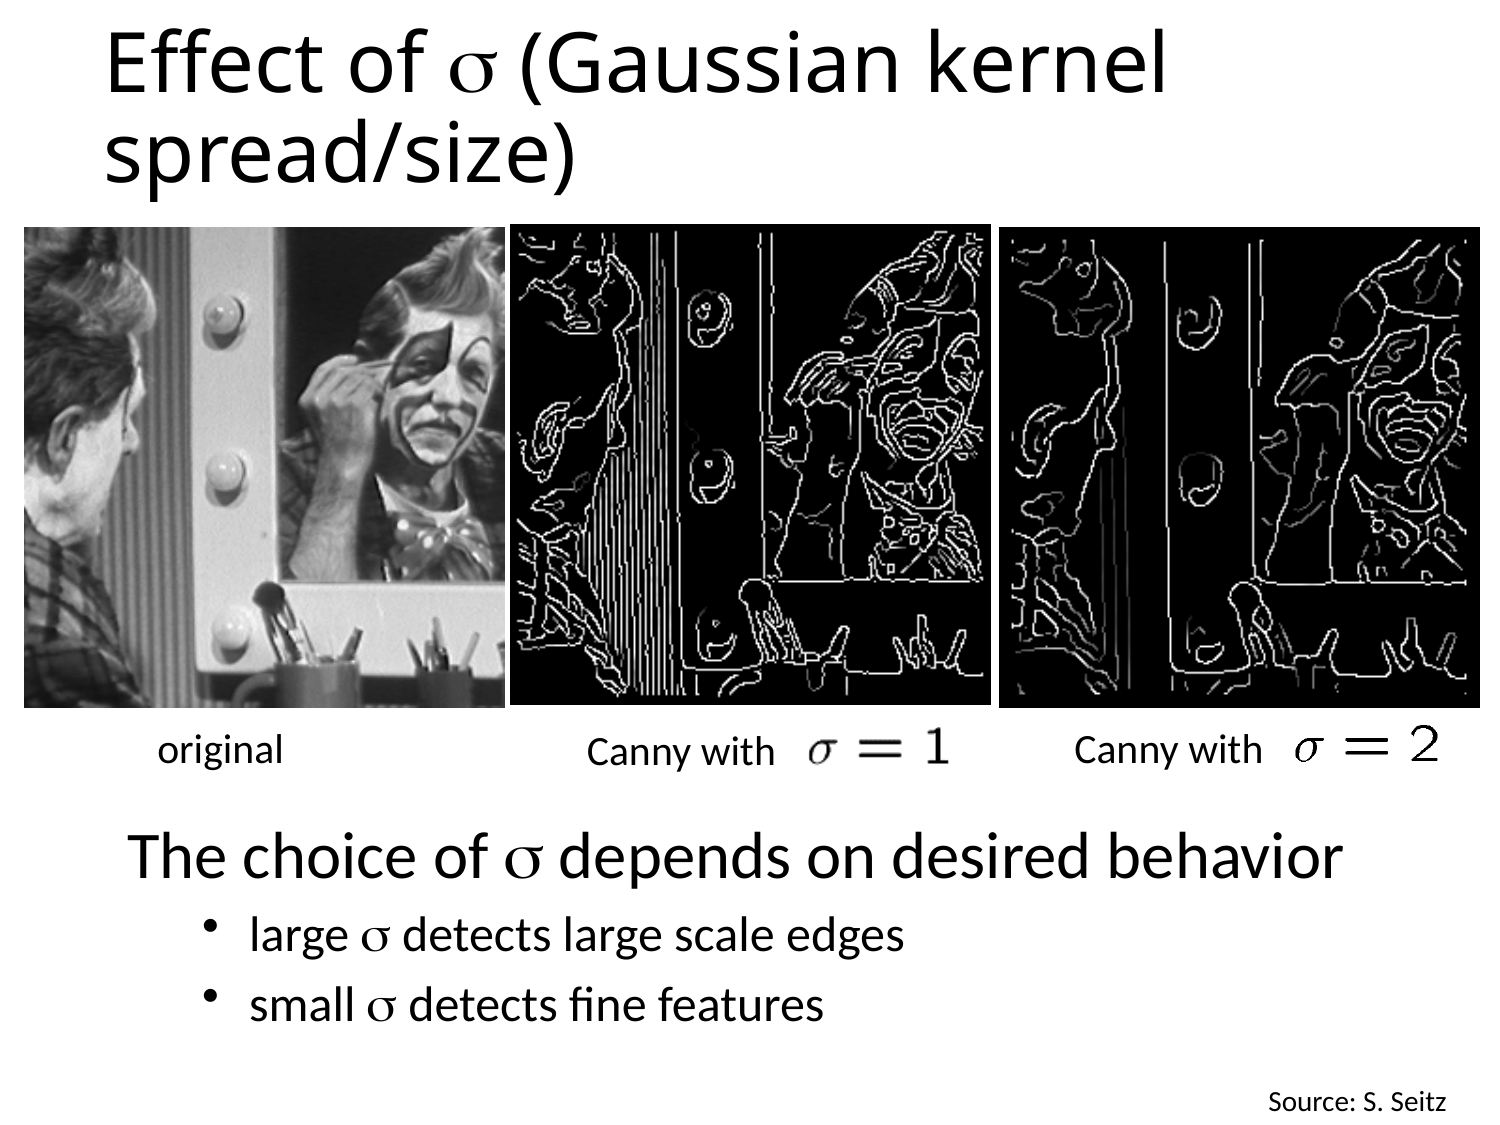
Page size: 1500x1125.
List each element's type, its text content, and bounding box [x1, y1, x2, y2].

text_box Canny with [572, 716, 801, 782]
text_box Source: S. Seitz [1253, 1074, 1462, 1125]
picture [999, 227, 1480, 708]
text_box The choice of  depends on desired behavior large  detects large scale edges small  detects fine features [112, 804, 1463, 1050]
picture [510, 224, 991, 705]
text_box original [142, 714, 309, 780]
text_box Canny with [1059, 714, 1289, 780]
picture [24, 227, 505, 708]
picture [808, 727, 950, 767]
title Effect of  (Gaussian kernel spread/size) [88, 12, 1463, 209]
picture [1294, 724, 1439, 764]
